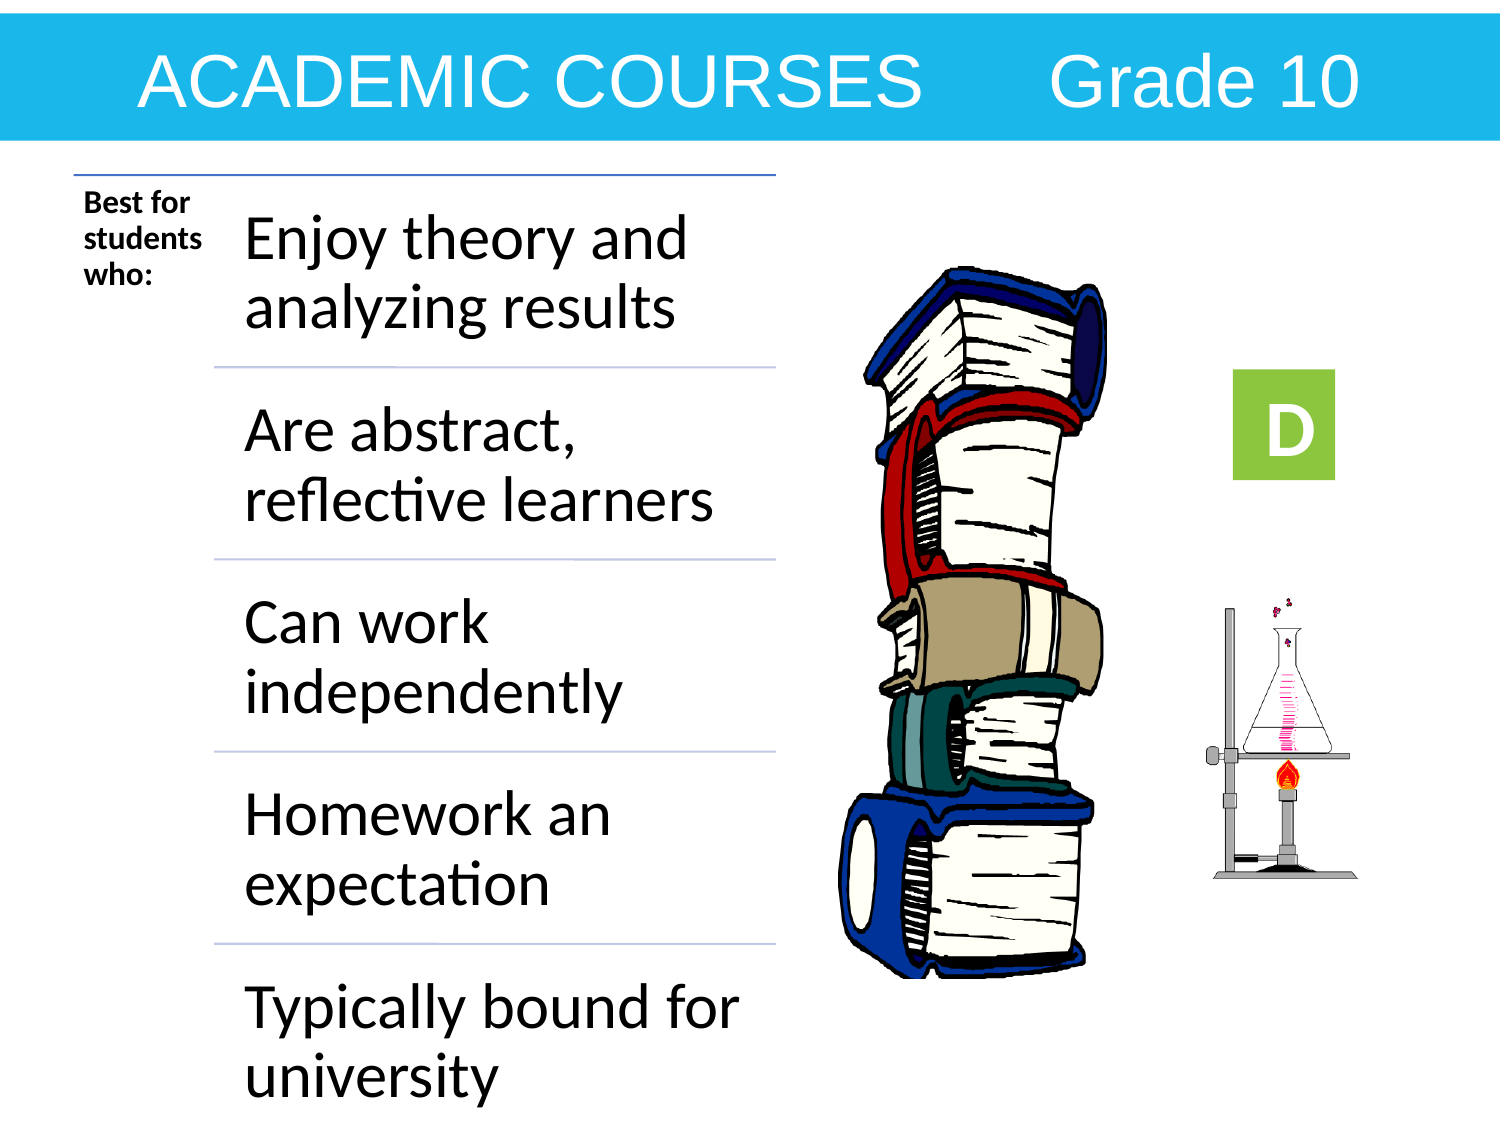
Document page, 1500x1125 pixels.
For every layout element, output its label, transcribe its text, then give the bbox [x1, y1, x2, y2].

text_box ACADEMIC COURSES Grade 10 [0, 12, 1500, 142]
text_box D [1232, 369, 1336, 481]
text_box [73, 175, 776, 1125]
picture [838, 266, 1107, 979]
text_box [54, 48, 1478, 162]
picture [1206, 598, 1359, 880]
